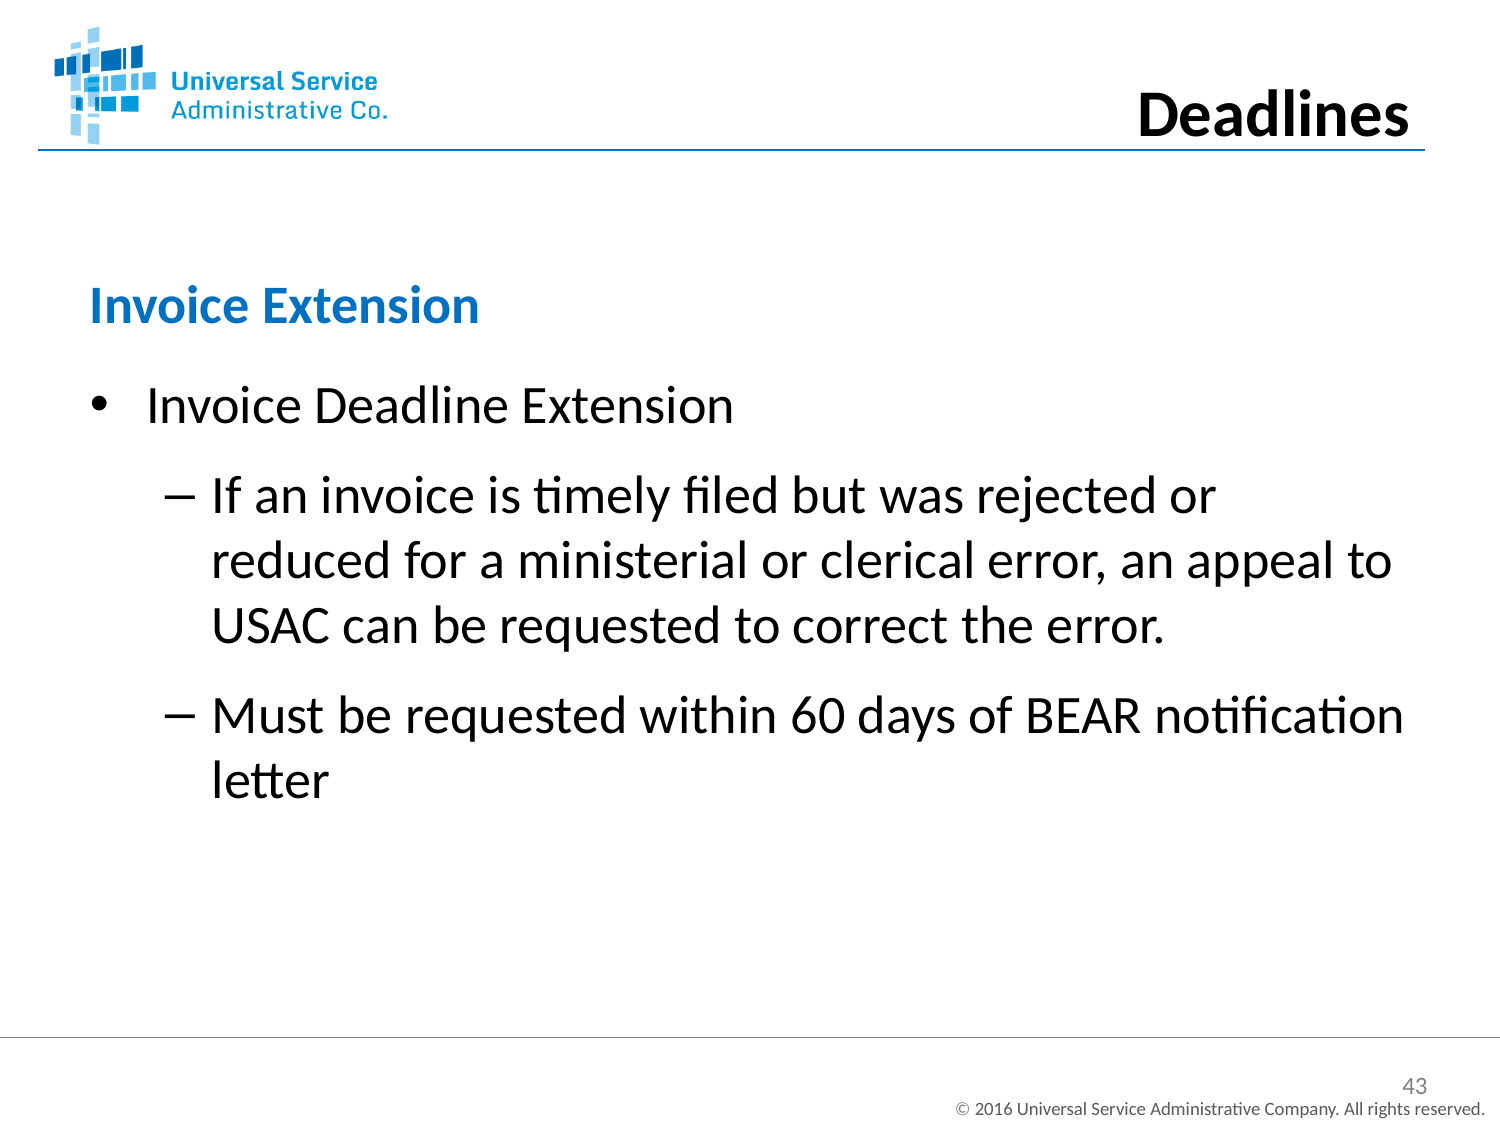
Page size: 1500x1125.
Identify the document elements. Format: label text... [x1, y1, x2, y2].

list Deadlines [412, 62, 1425, 150]
picture [5, 16, 435, 158]
list Invoice Extension [75, 262, 1425, 363]
list Invoice Deadline Extension If an invoice is timely filed but was rejected or reduced for a ministerial or clerical error, an appeal to USAC can be requested to correct the error. Must be requested within 60 days of BEAR notification letter [75, 363, 1425, 1025]
